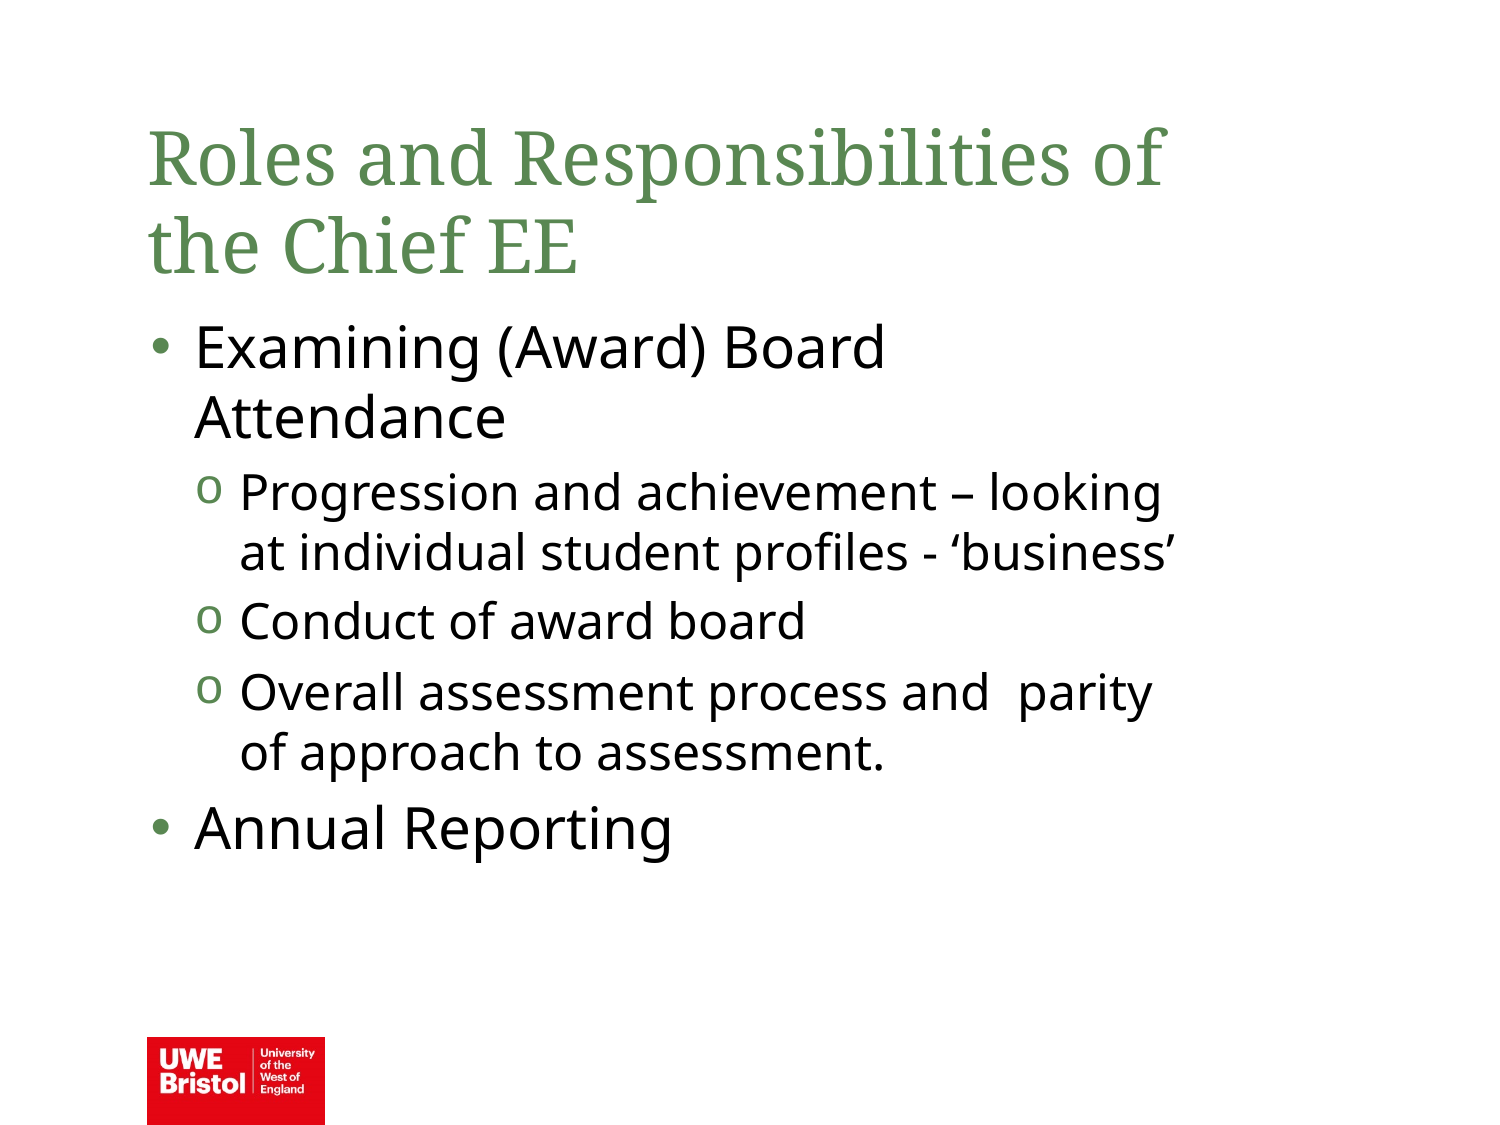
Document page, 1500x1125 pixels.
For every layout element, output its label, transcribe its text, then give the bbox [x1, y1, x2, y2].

list Roles and Responsibilities of the Chief EE [147, 113, 1217, 220]
list Examining (Award) Board Attendance Progression and achievement – looking at individual student profiles - ‘business’ Conduct of award board Overall assessment process and parity of approach to assessment. Annual Reporting [135, 302, 1217, 988]
picture [147, 1037, 325, 1125]
